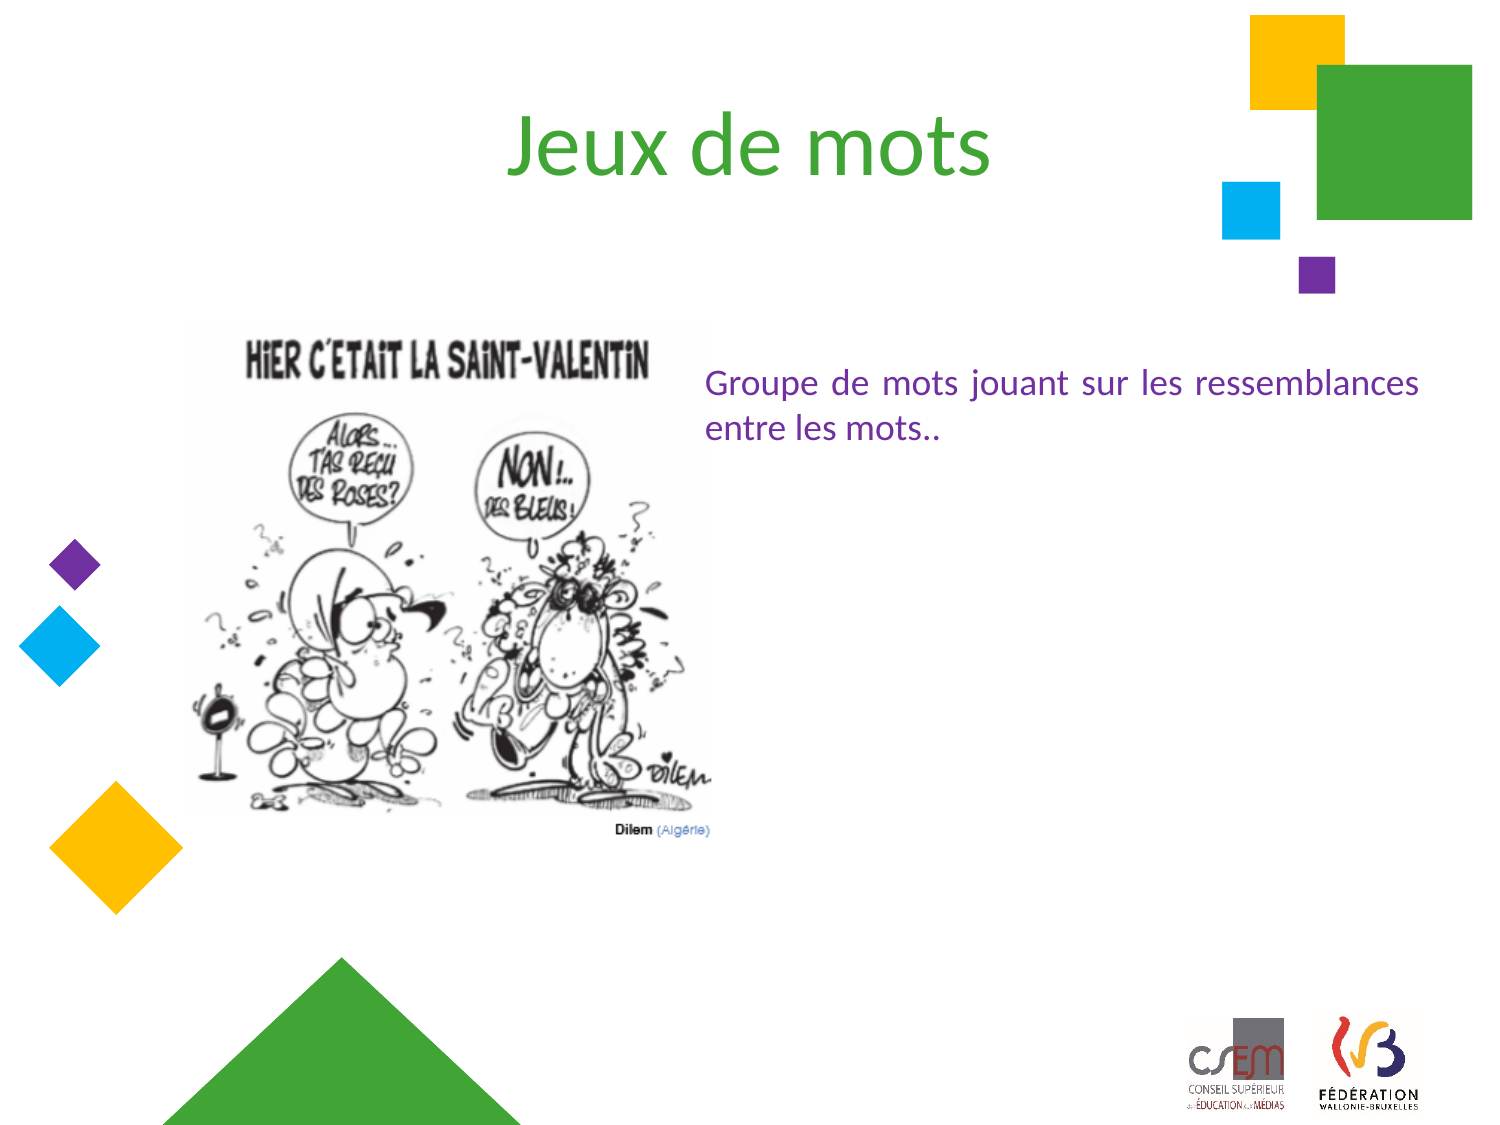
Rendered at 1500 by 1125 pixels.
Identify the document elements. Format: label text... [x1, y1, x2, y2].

title Jeux de mots [74, 44, 1426, 233]
picture [1187, 1018, 1285, 1112]
picture [1312, 1010, 1422, 1117]
picture [182, 321, 720, 854]
list Groupe de mots jouant sur les ressemblances entre les mots.. [723, 349, 1436, 854]
